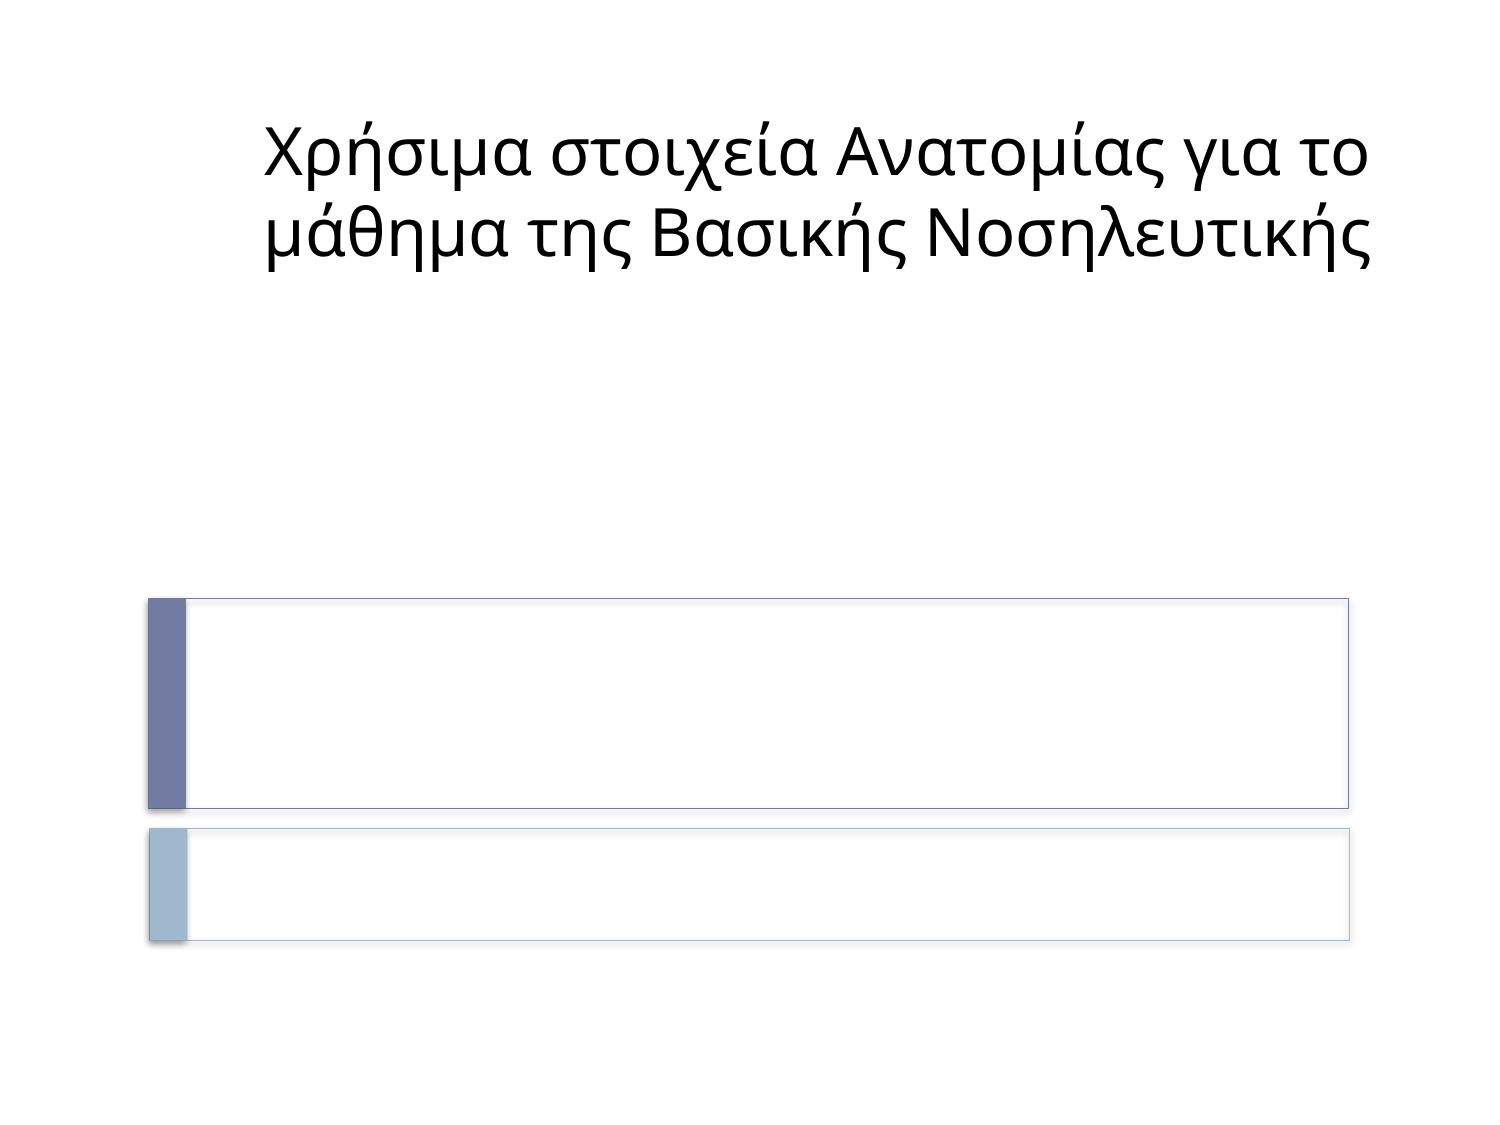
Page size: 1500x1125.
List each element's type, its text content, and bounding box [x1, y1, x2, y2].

title Χρήσιμα στοιχεία Ανατομίας για το μάθημα της Βασικής Νοσηλευτικής [112, 101, 1388, 516]
